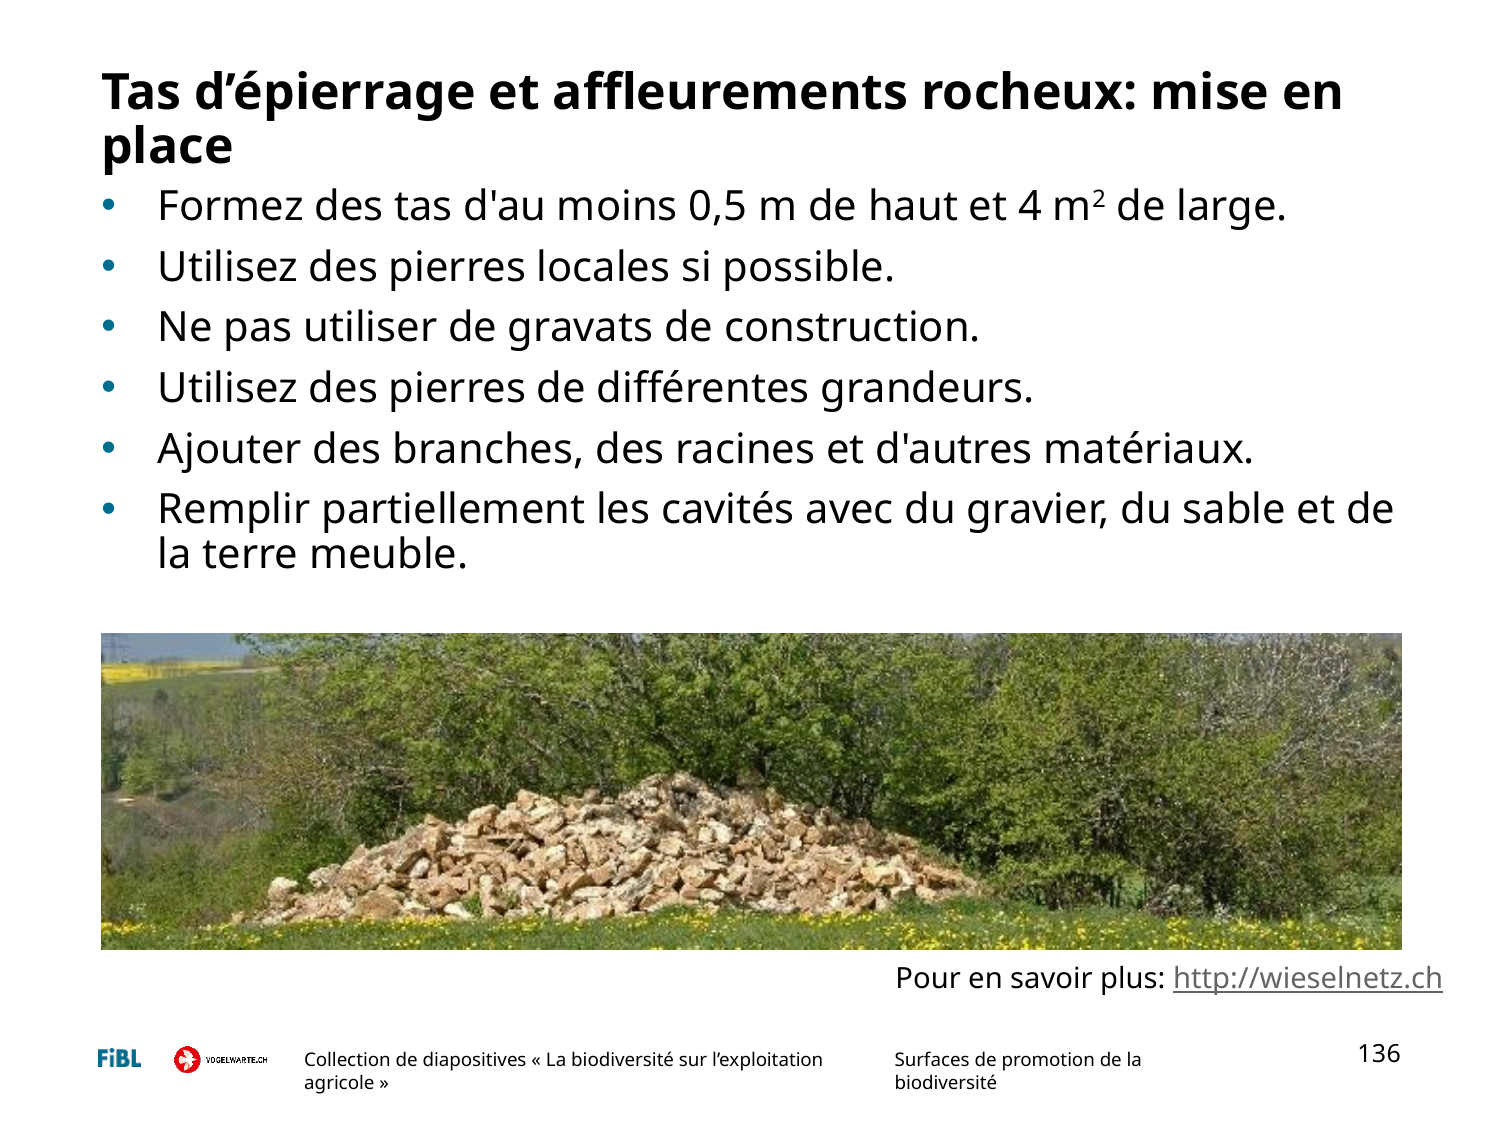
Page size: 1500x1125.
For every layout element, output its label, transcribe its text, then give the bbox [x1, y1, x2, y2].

text_box Pour en savoir plus: http://wieselnetz.ch [880, 952, 1459, 1007]
list Formez des tas d'au moins 0,5 m de haut et 4 m2 de large. Utilisez des pierres locales si possible. Ne pas utiliser de gravats de construction. Utilisez des pierres de différentes grandeurs. Ajouter des branches, des racines et d'autres matériaux. Remplir partiellement les cavités avec du gravier, du sable et de la terre meuble. [101, 184, 1412, 634]
picture [174, 1046, 267, 1073]
slide_number 136 [1270, 1020, 1401, 1080]
picture [101, 633, 1402, 950]
title Tas d’épierrage et affleurements rocheux: mise en place [101, 66, 1399, 170]
picture [98, 1048, 141, 1067]
